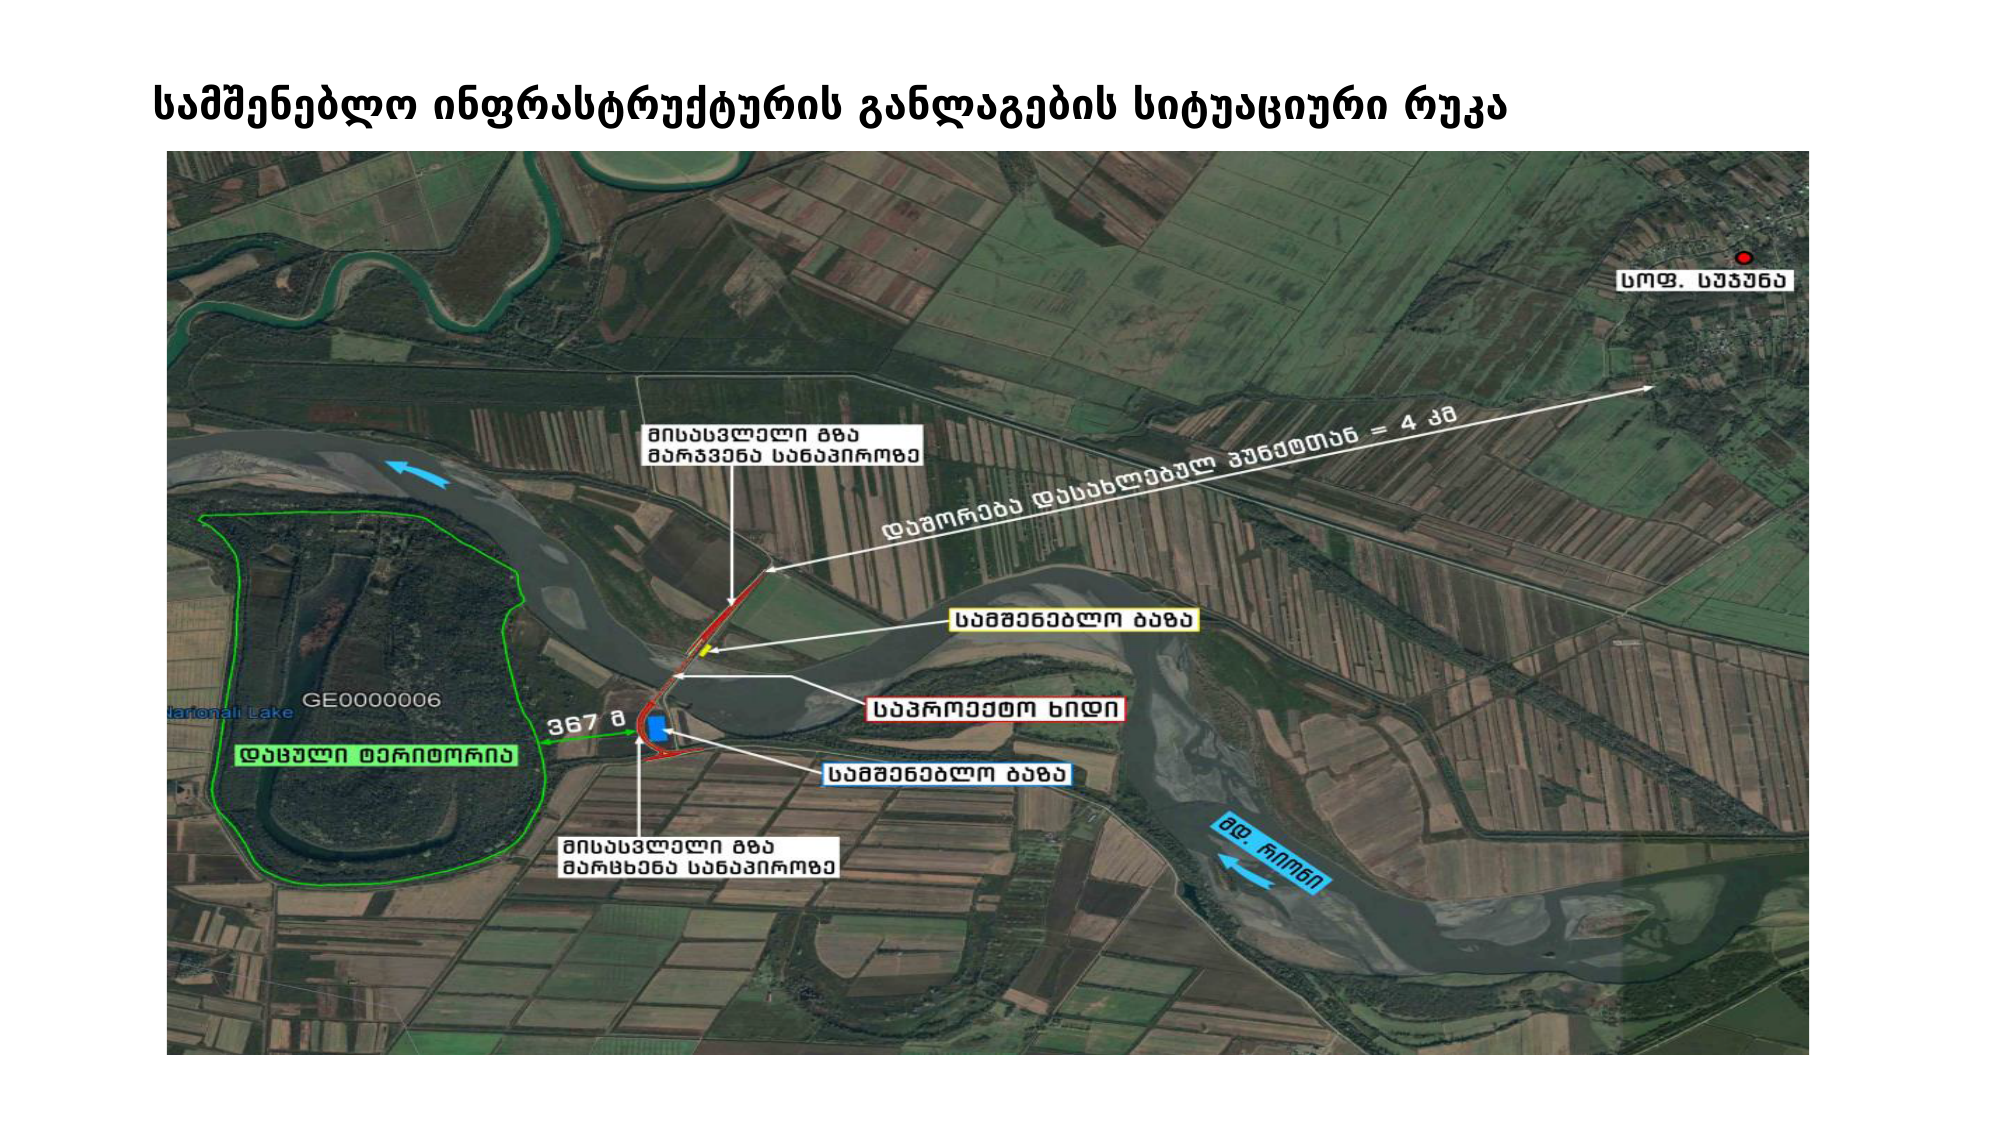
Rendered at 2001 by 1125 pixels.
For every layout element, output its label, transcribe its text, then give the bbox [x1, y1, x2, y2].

title სამშენებლო ინფრასტრუქტურის განლაგების სიტუაციური რუკა [137, 59, 1863, 152]
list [166, 151, 1810, 1055]
